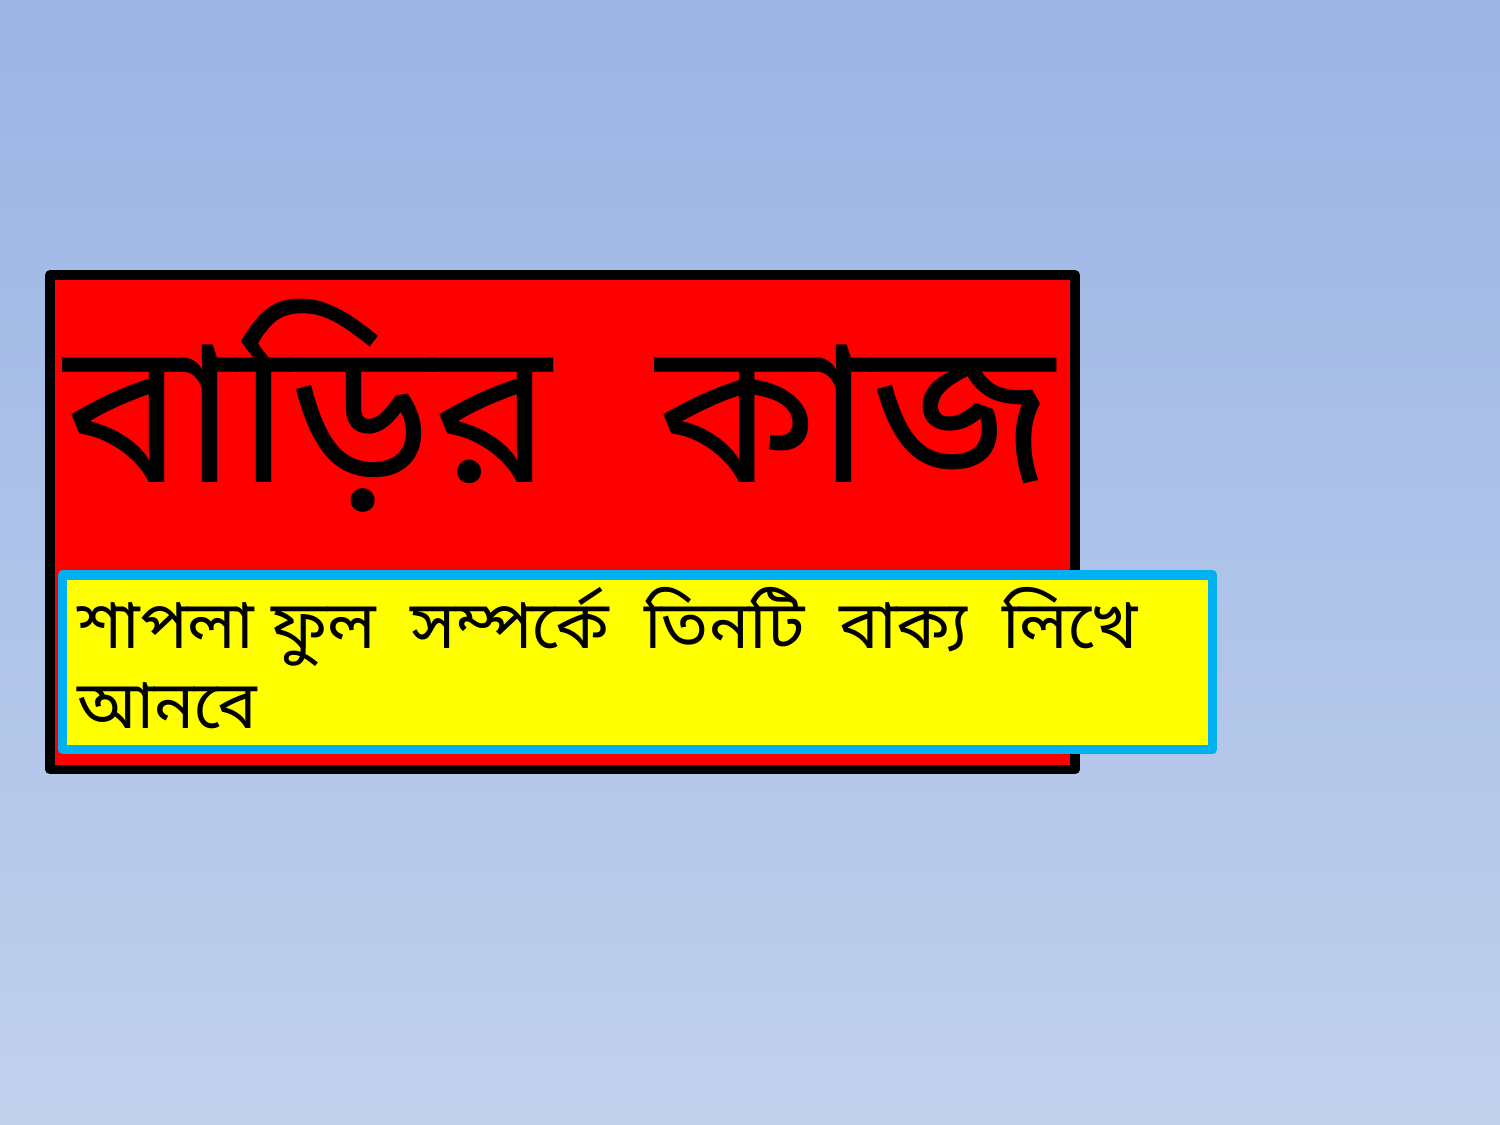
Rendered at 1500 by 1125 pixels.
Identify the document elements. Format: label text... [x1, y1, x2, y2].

text_box শাপলা ফুল সম্পর্কে তিনটি বাক্য লিখে আনবে [62, 574, 1213, 750]
text_box বাড়ির কাজ [50, 274, 1075, 770]
